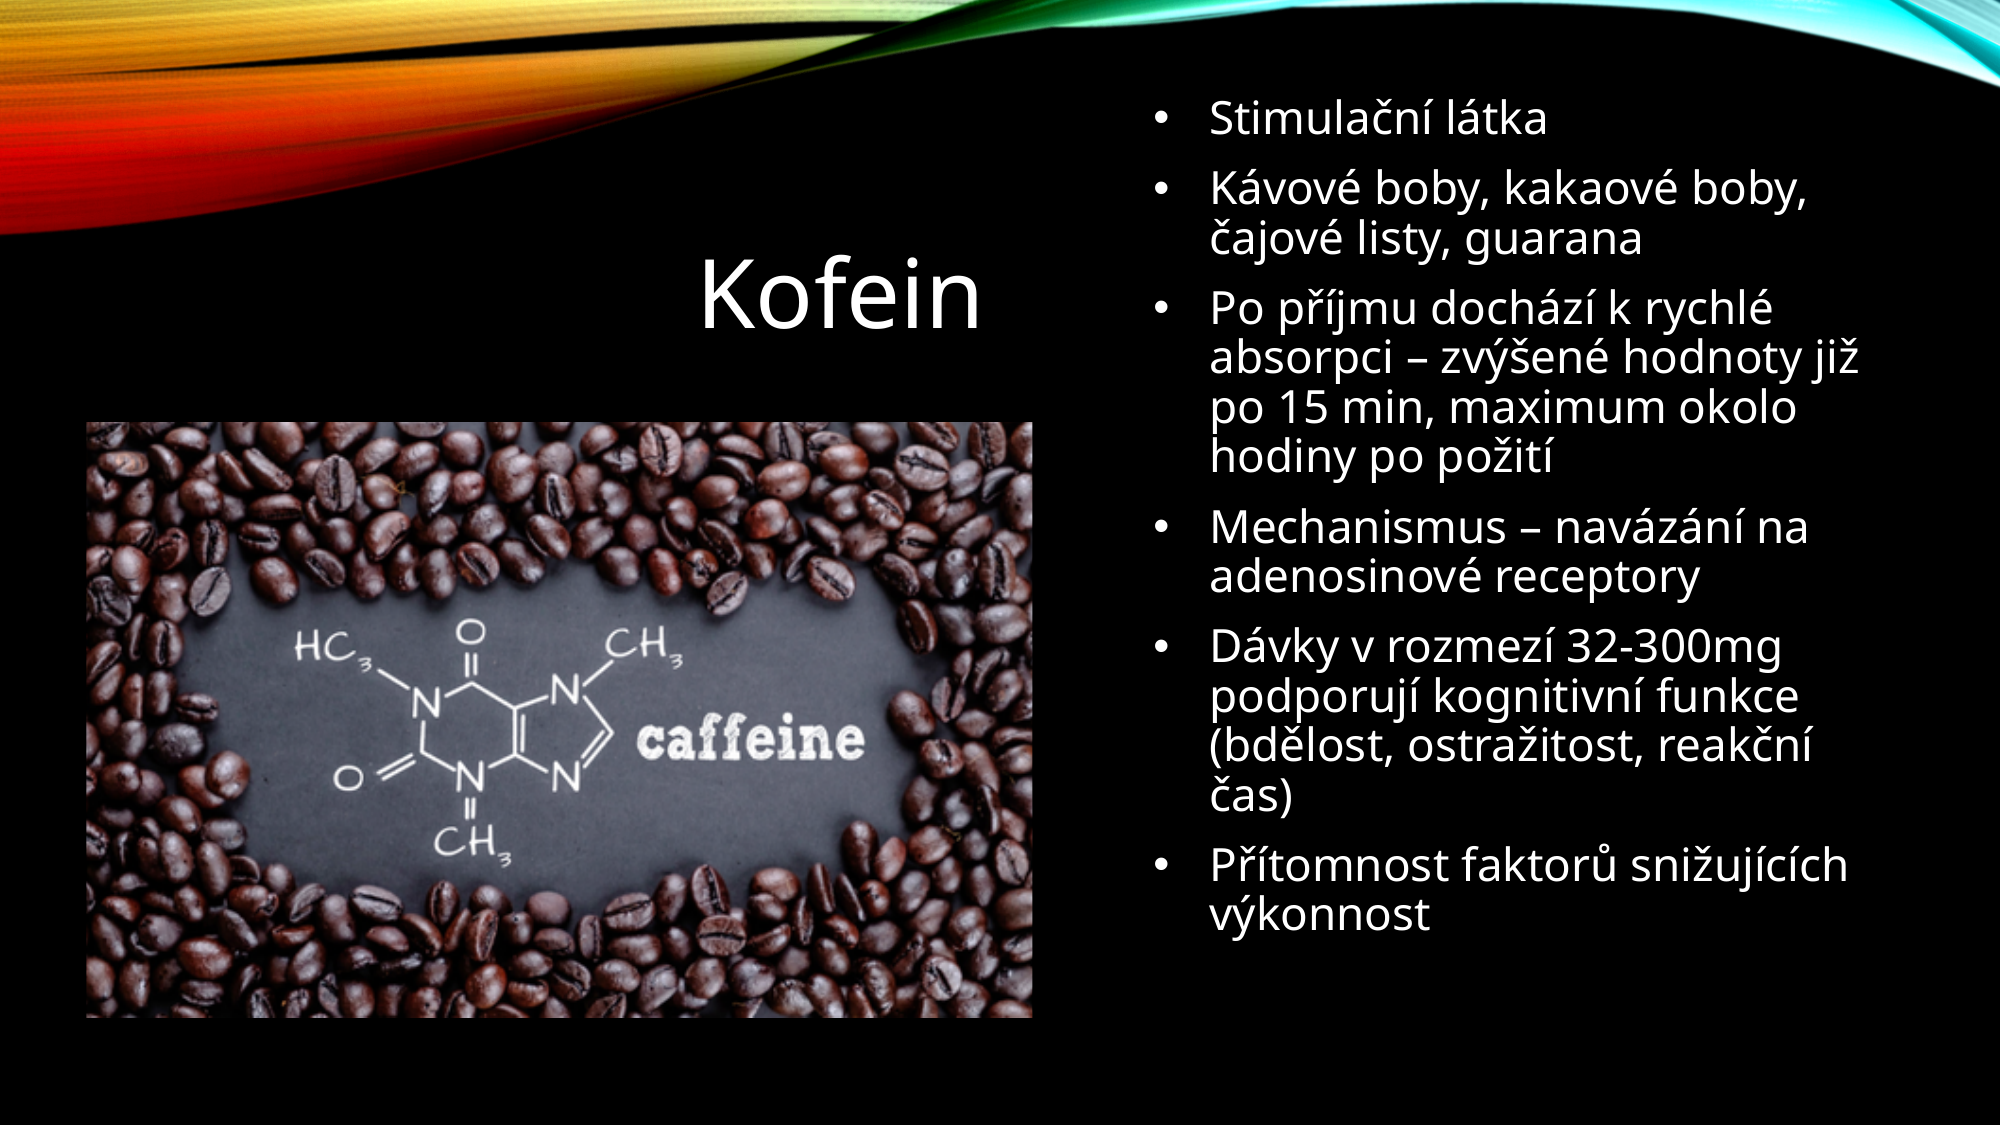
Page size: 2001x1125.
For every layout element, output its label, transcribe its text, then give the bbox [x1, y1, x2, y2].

picture [86, 422, 1033, 1018]
list Stimulační látka Kávové boby, kakaové boby, čajové listy, guarana Po příjmu dochází k rychlé absorpci – zvýšené hodnoty již po 15 min, maximum okolo hodiny po požití Mechanismus – navázání na adenosinové receptory Dávky v rozmezí 32-300mg podporují kognitivní funkce (bdělost, ostražitost, reakční čas) Přítomnost faktorů snižujících výkonnost [1119, 43, 1914, 1063]
title Kofein [191, 107, 1000, 421]
picture [0, 0, 2000, 237]
